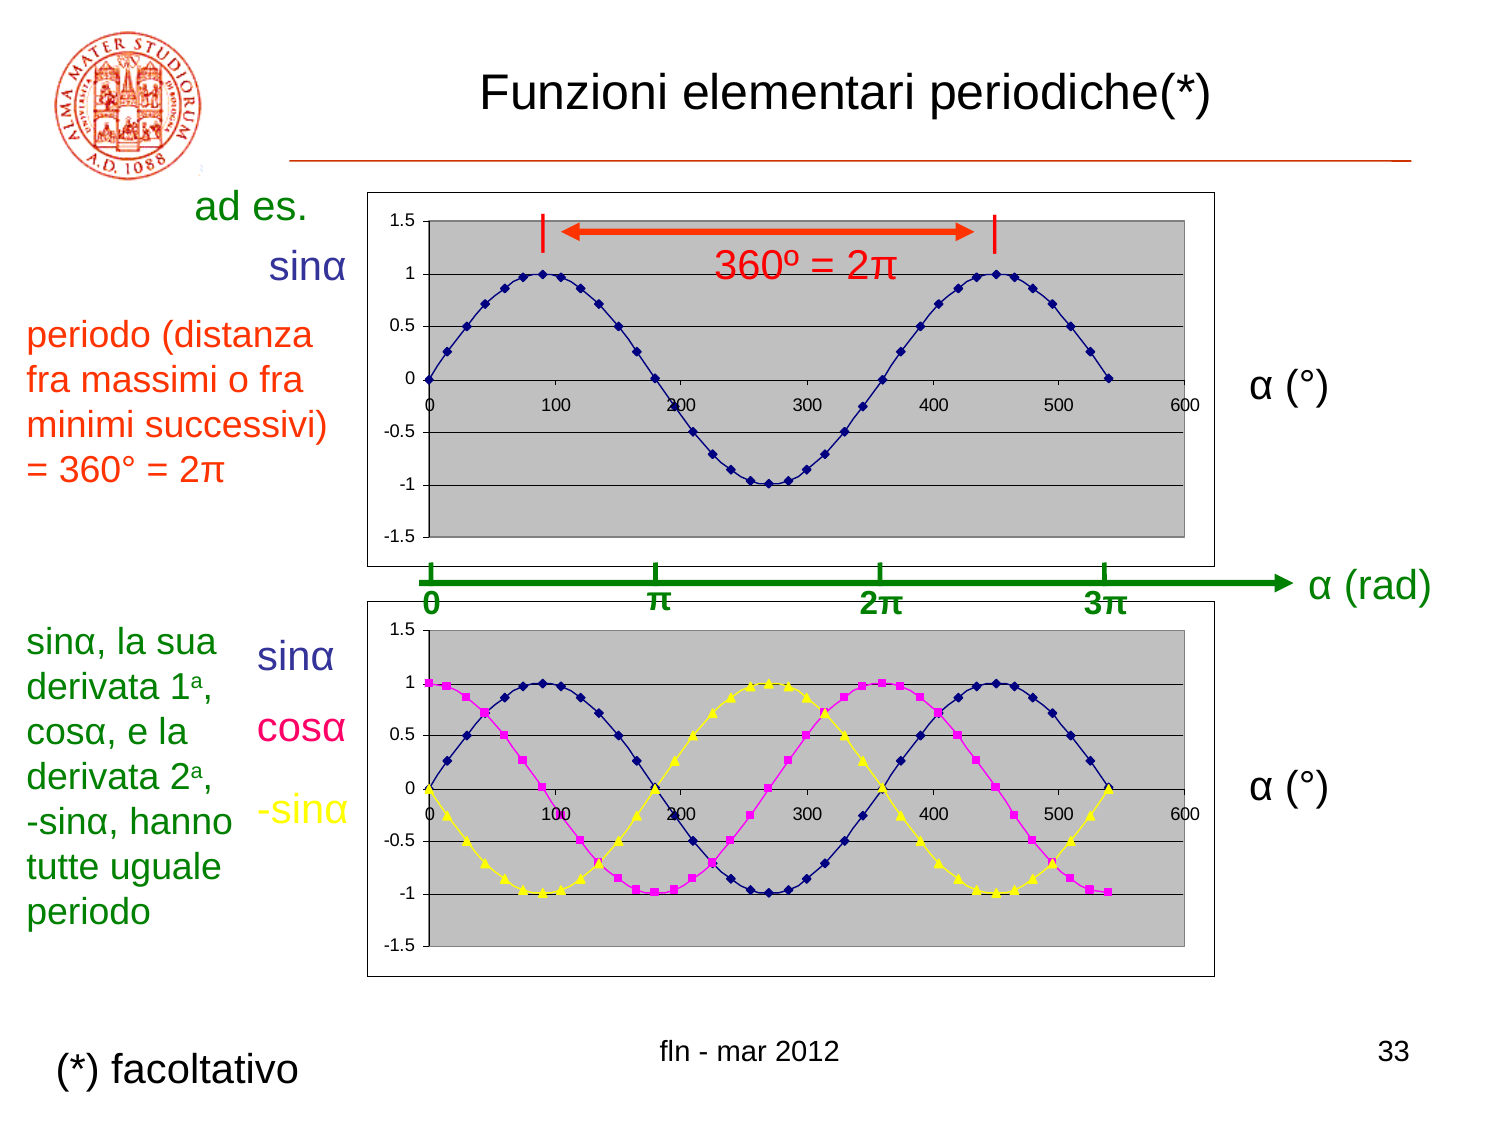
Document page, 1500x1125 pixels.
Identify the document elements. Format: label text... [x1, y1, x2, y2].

text_box α (rad) [1293, 550, 1448, 616]
footer fln - mar 2012 [512, 1024, 988, 1103]
text_box 0 [407, 583, 456, 592]
text_box α (°) [1234, 350, 1345, 415]
text_box π [631, 583, 688, 592]
text_box sinα, la sua derivata 1a, cosα, e la derivata 2a, -sinα, hanno tutte uguale periodo [11, 609, 254, 940]
text_box sinα [254, 621, 350, 687]
text_box α (°) [1234, 751, 1345, 817]
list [359, 184, 1223, 574]
text_box ad es. [179, 171, 324, 237]
picture [53, 30, 203, 199]
text_box cosα [254, 692, 354, 758]
text_box 3π [1069, 583, 1143, 592]
slide_number 33 [1074, 1024, 1425, 1103]
text_box (*) facoltativo [40, 1034, 315, 1100]
text_box 2π [844, 583, 919, 592]
title Funzioni elementari periodiche(*) [277, 42, 1415, 137]
text_box [1143, 576, 1293, 590]
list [359, 593, 1223, 983]
text_box -sinα [254, 774, 354, 840]
text_box sinα [253, 231, 354, 297]
text_box periodo (distanza fra massimi o fra minimi successivi) = 360° = 2π [11, 302, 349, 498]
